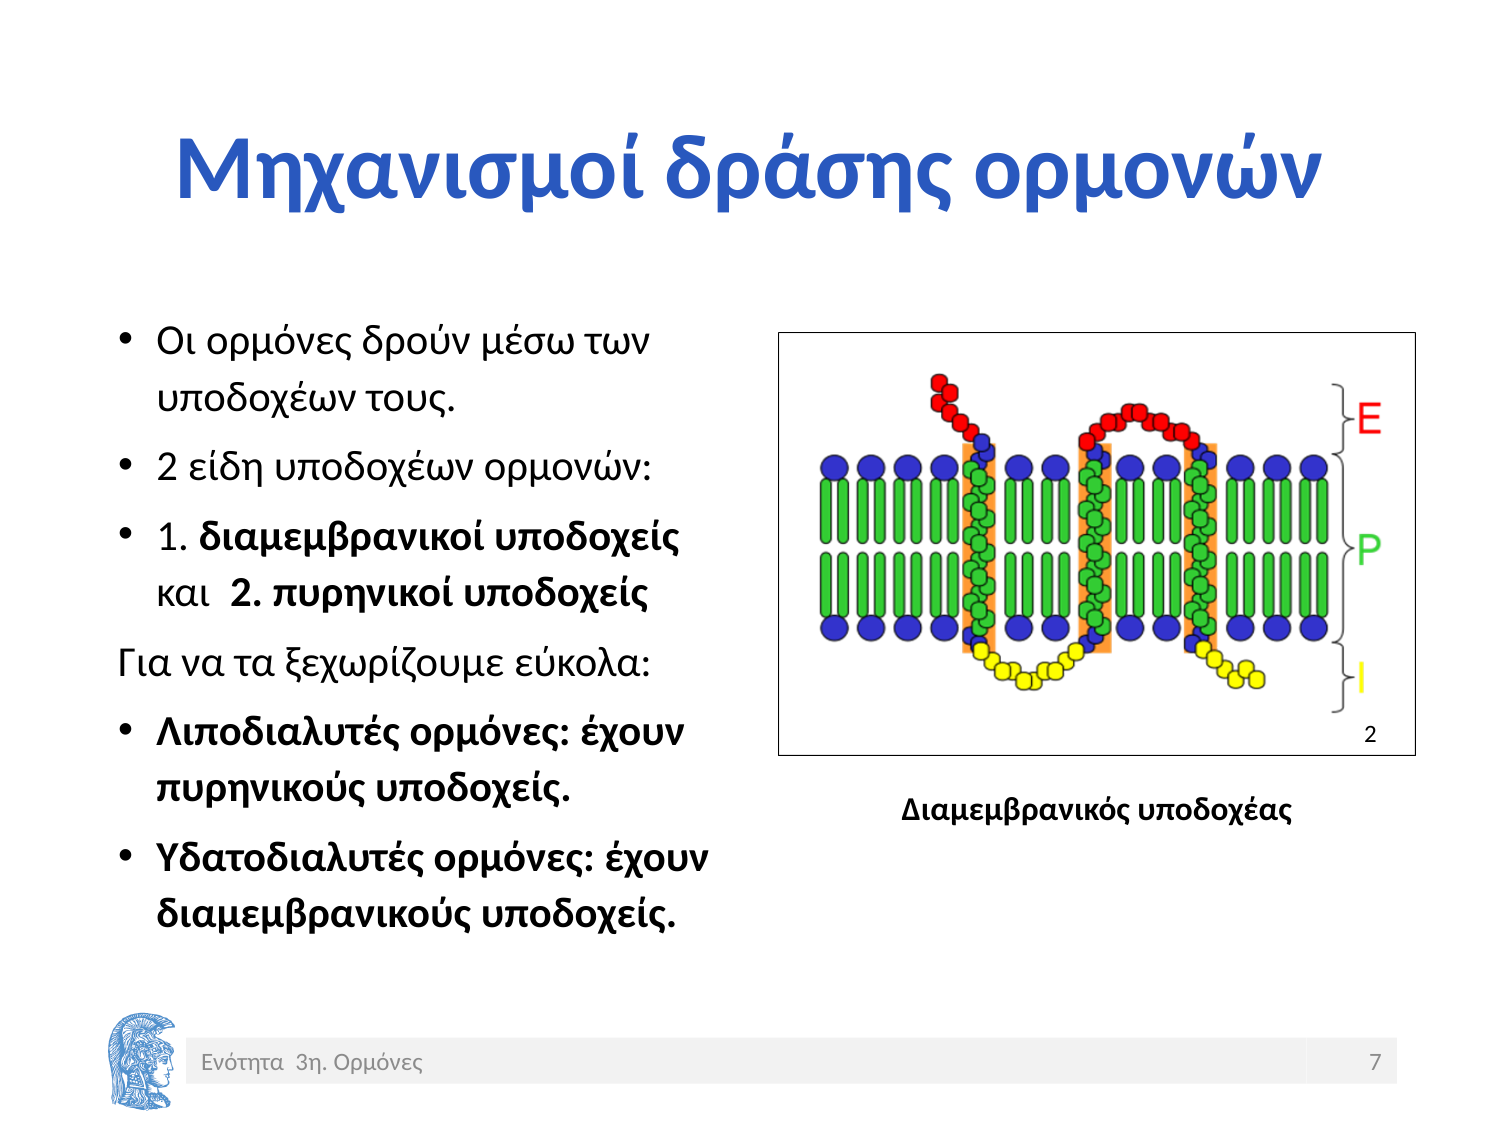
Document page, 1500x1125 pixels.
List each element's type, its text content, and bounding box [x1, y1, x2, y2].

footer Ενότητα 3η. Ορμόνες [186, 1037, 1306, 1084]
title Μηχανισμοί δράσης ορμονών [103, 59, 1397, 278]
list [778, 332, 1416, 756]
picture [103, 1014, 186, 1114]
list Οι ορμόνες δρούν μέσω των υποδοχέων τους. 2 είδη υποδοχέων ορμονών: 1. διαμεμβρανικοί υποδοχείς και 2. πυρηνικοί υποδοχείς Για να τα ξεχωρίζουμε εύκολα: Λιποδιαλυτές ορμόνες: έχουν πυρηνικούς υποδοχείς. Υδατοδιαλυτές ορμόνες: έχουν διαμεμβρανικούς υποδοχείς. [103, 299, 741, 1014]
slide_number 7 [1306, 1037, 1397, 1084]
text_box Διαμεμβρανικός υποδοχέας [886, 780, 1308, 835]
